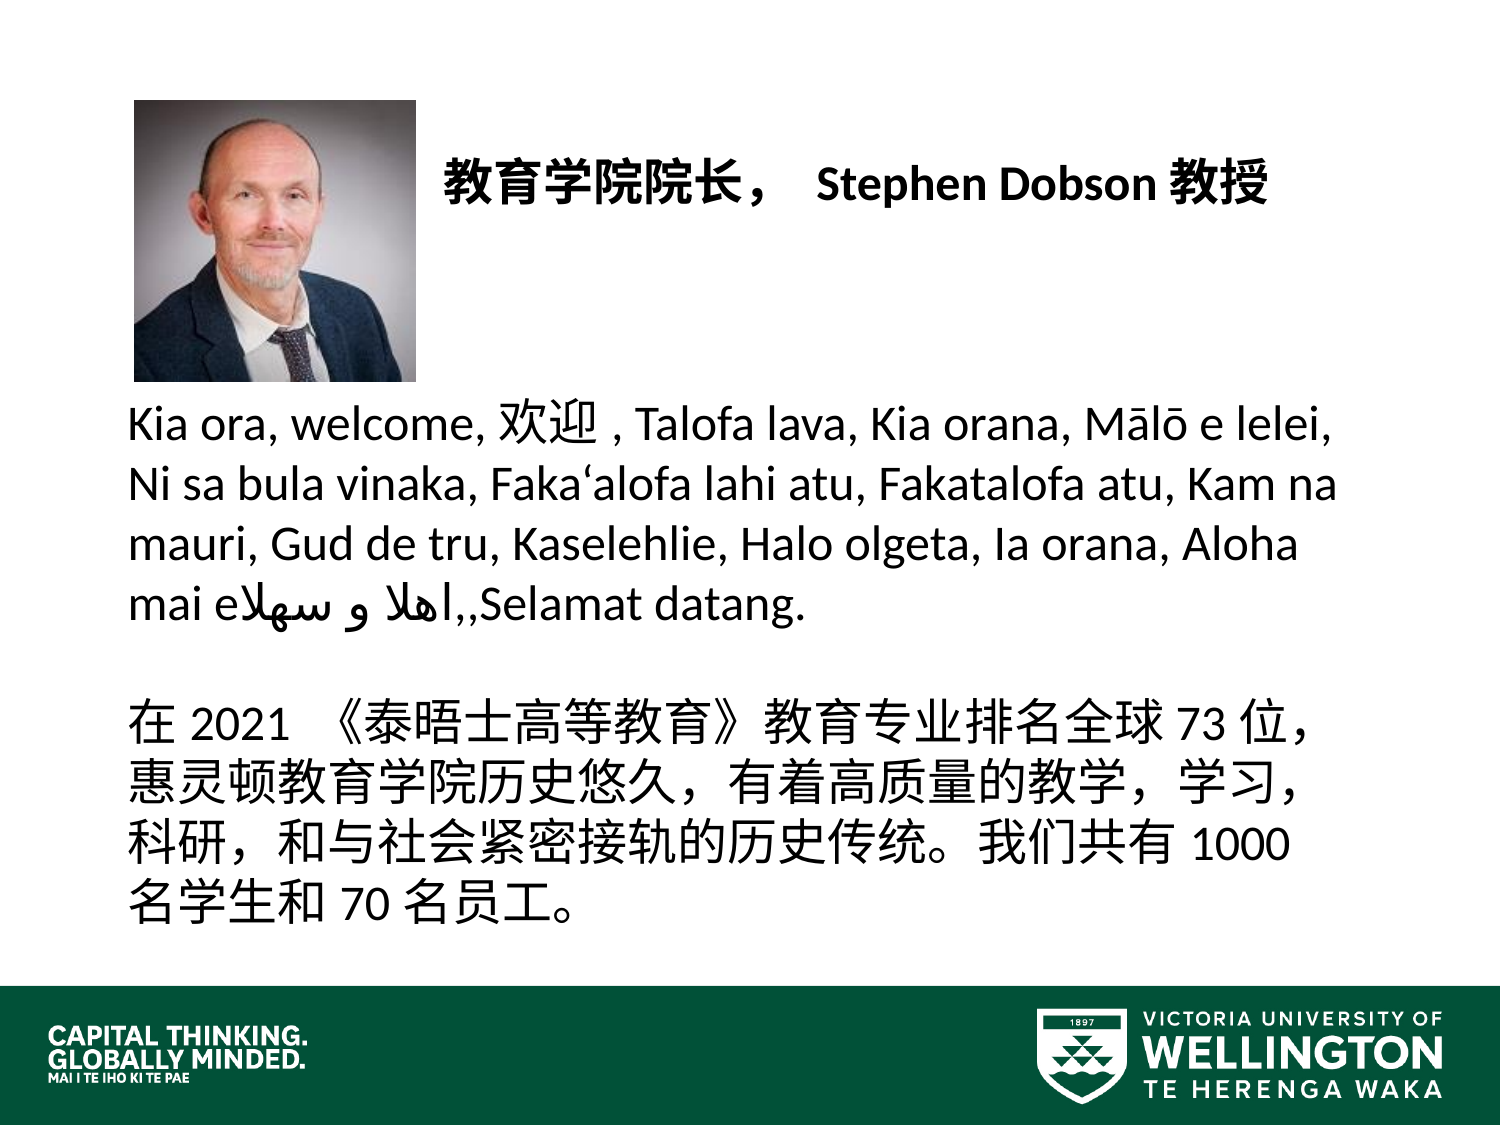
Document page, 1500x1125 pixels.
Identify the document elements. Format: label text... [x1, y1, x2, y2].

title 教育学院院长， Stephen Dobson教授 Kia ora, welcome,欢迎, Talofa lava, Kia orana, Mālō e lelei, Ni sa bula vinaka, Faka‘alofa lahi atu, Fakatalofa atu, Kam na mauri, Gud de tru, Kaselehlie, Halo olgeta, Ia orana, Aloha mai eاهلا و سهلا,,Selamat datang. 在2021 《泰晤士高等教育》教育专业排名全球73位，惠灵顿教育学院历史悠久，有着高质量的教学，学习，科研，和与社会紧密接轨的历史传统。我们共有1000名学生和70名员工。 [112, 84, 1366, 938]
picture [134, 99, 417, 382]
picture [0, 418, 1500, 1125]
